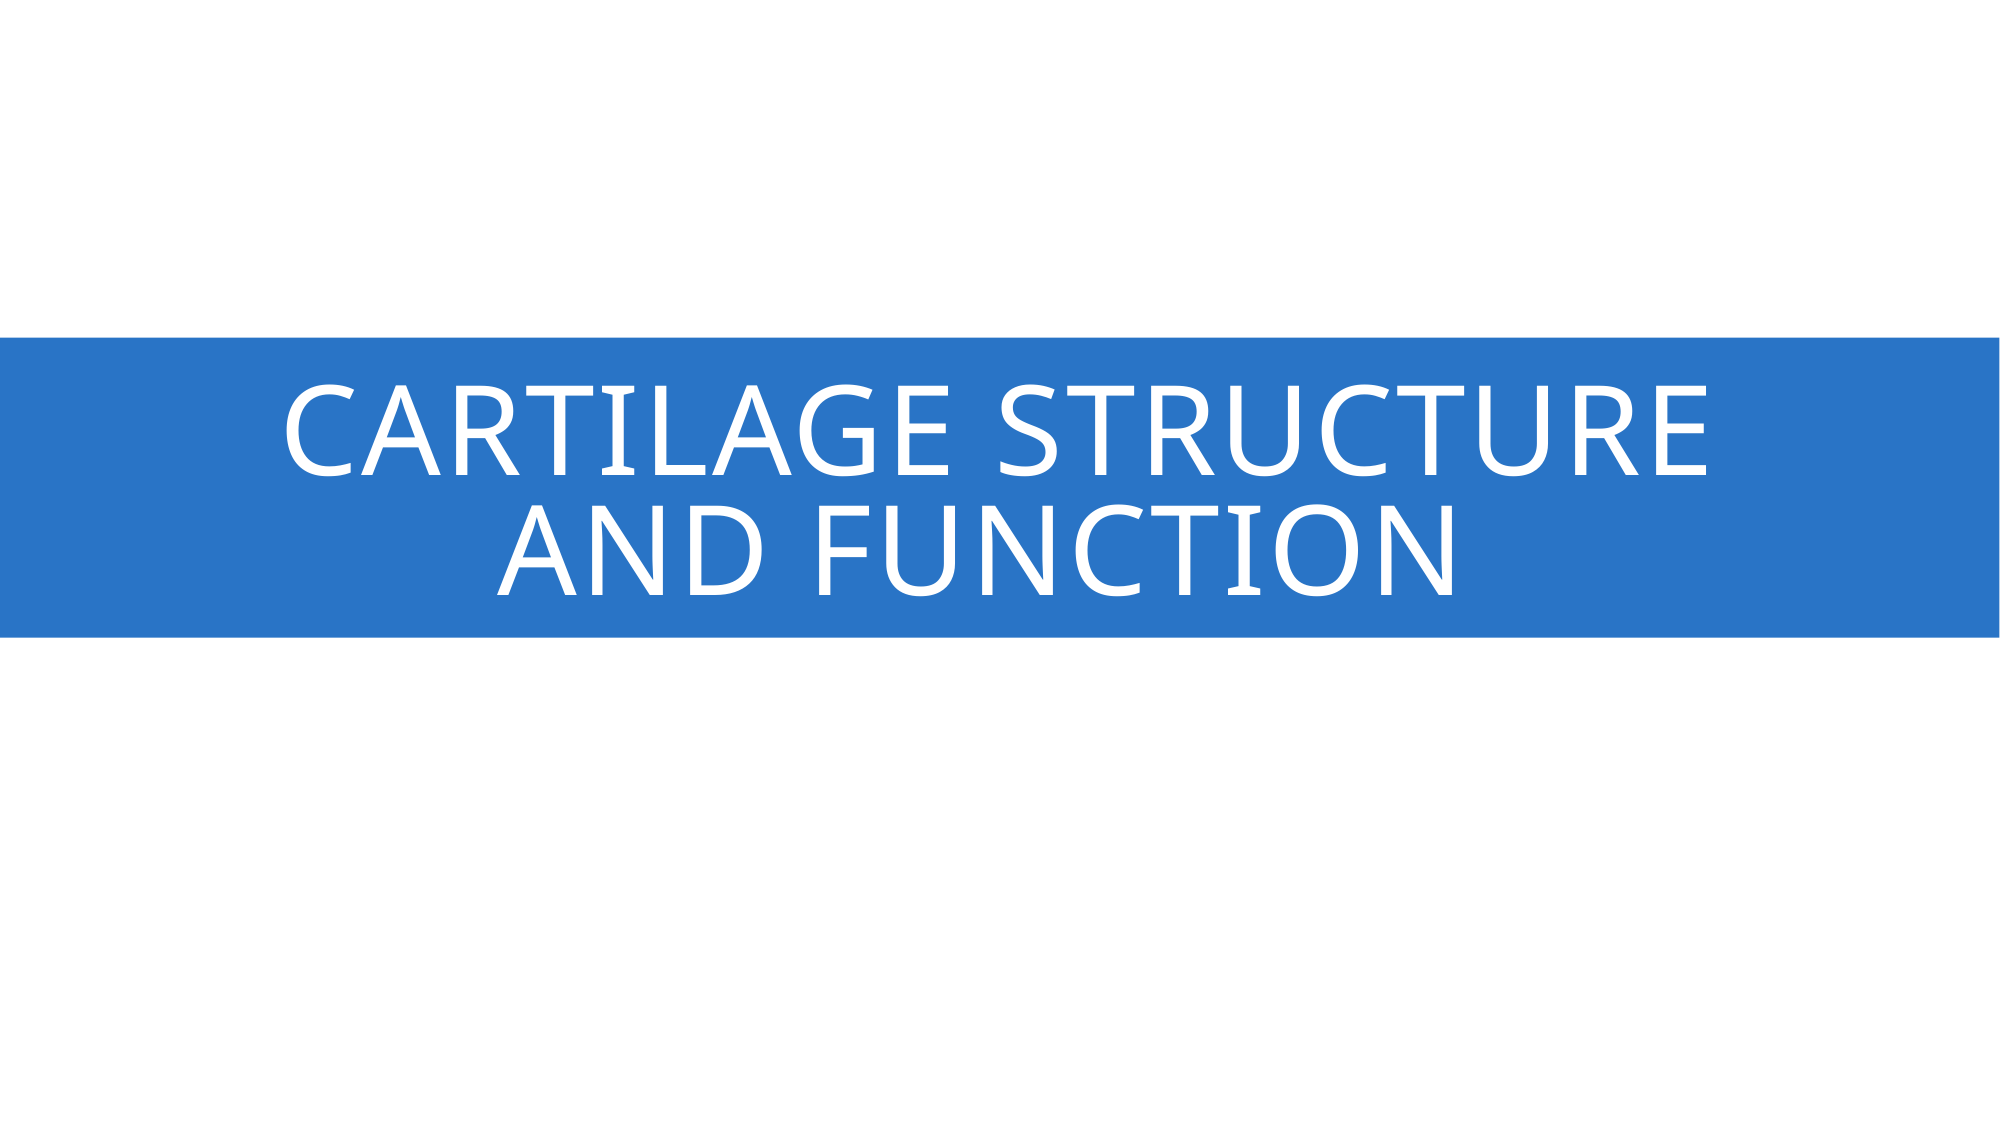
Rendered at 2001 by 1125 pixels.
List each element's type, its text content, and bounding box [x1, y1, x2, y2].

title Cartilage structure and function [136, 362, 1862, 638]
